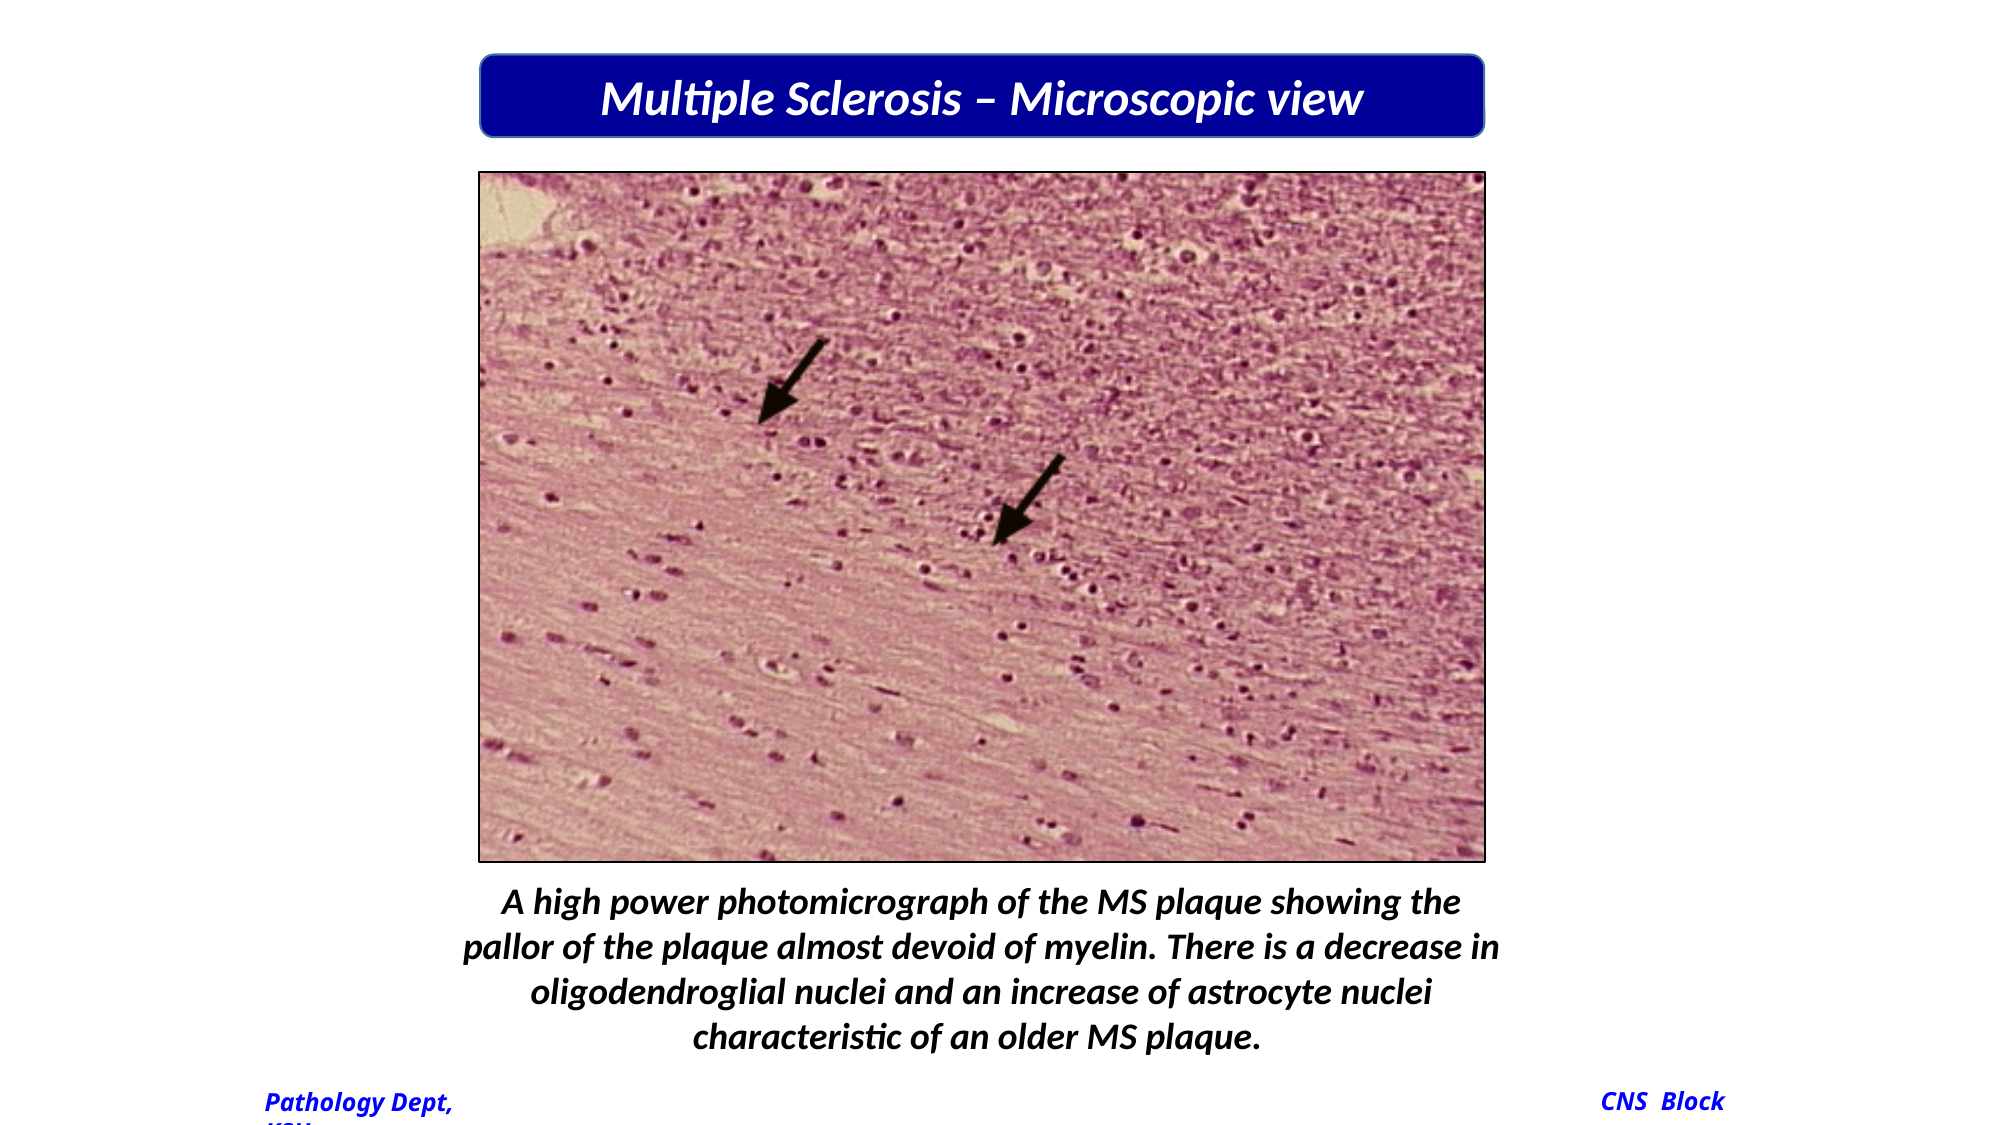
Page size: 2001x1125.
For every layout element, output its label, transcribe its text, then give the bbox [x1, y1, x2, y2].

text_box CNS Block [1585, 1078, 1750, 1123]
text_box Multiple Sclerosis – Microscopic view [479, 53, 1486, 139]
text_box Pathology Dept, KSU [249, 1079, 508, 1125]
text_box A high power photomicrograph of the MS plaque showing the pallor of the plaque almost devoid of myelin. There is a decrease in oligodendroglial nuclei and an increase of astrocyte nuclei characteristic of an older MS plaque. [444, 869, 1520, 1065]
picture [480, 172, 1485, 861]
